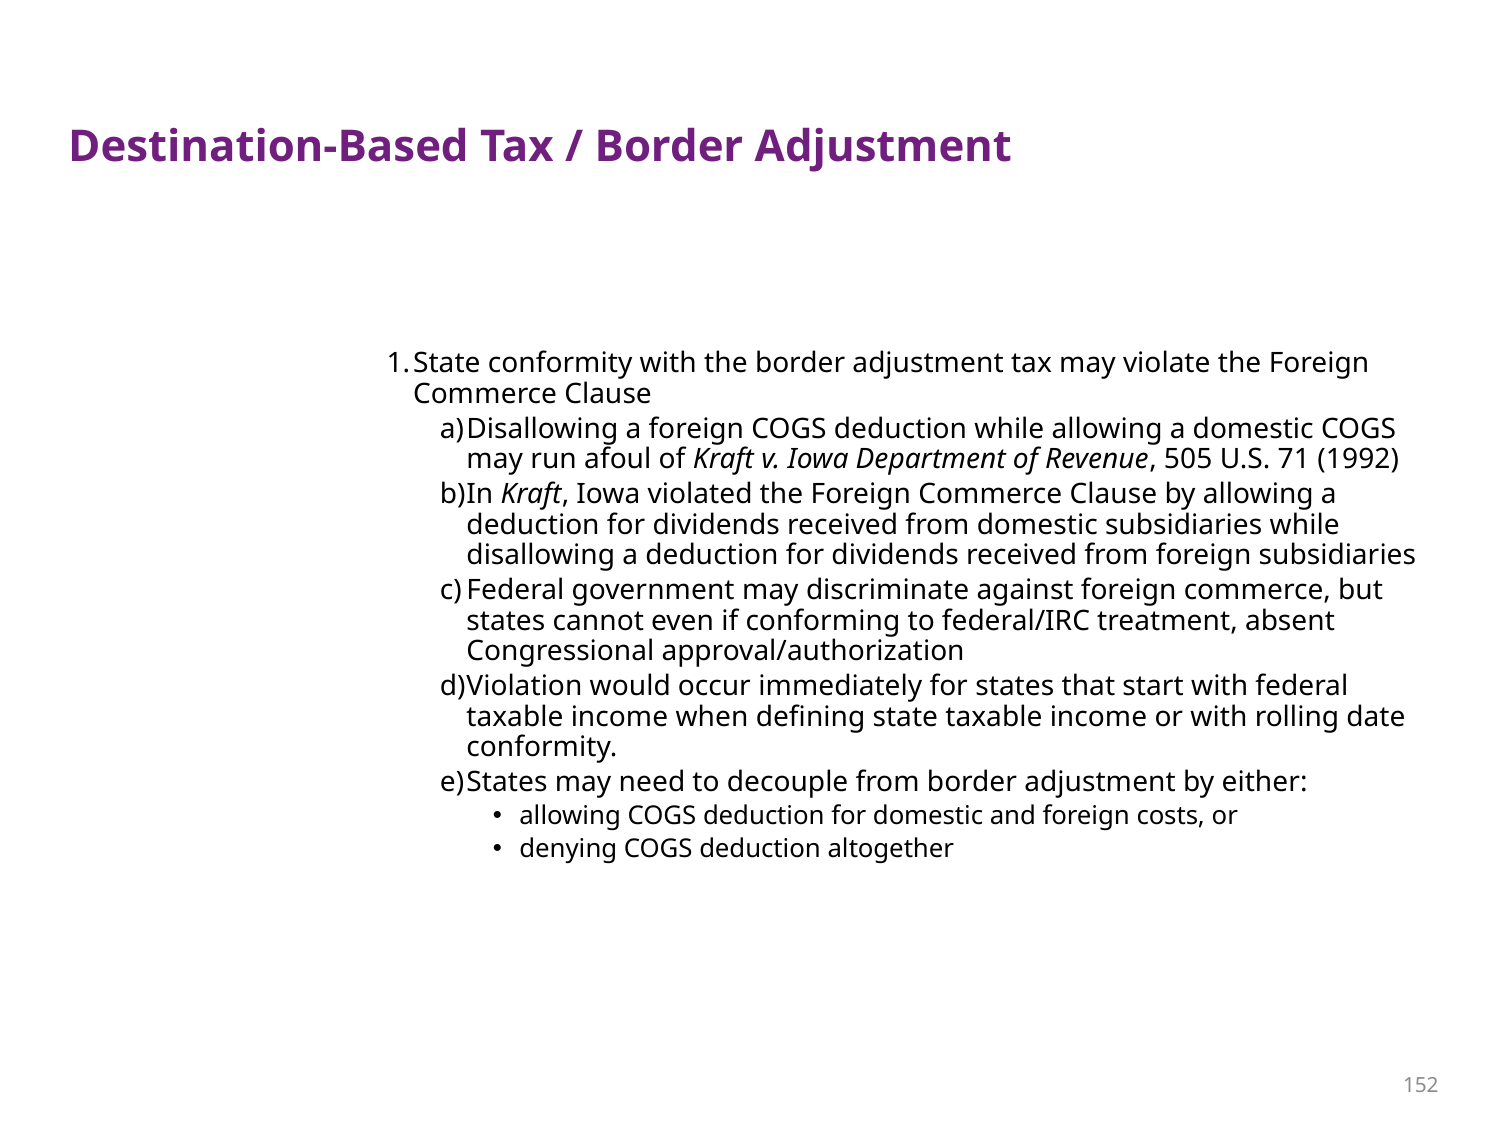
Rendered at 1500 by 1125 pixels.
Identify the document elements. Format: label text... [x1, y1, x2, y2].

list State conformity with the border adjustment tax may violate the Foreign Commerce Clause Disallowing a foreign COGS deduction while allowing a domestic COGS may run afoul of Kraft v. Iowa Department of Revenue, 505 U.S. 71 (1992) In Kraft, Iowa violated the Foreign Commerce Clause by allowing a deduction for dividends received from domestic subsidiaries while disallowing a deduction for dividends received from foreign subsidiaries Federal government may discriminate against foreign commerce, but states cannot even if conforming to federal/IRC treatment, absent Congressional approval/authorization Violation would occur immediately for states that start with federal taxable income when defining state taxable income or with rolling date conformity. States may need to decouple from border adjustment by either: allowing COGS deduction for domestic and foreign costs, or denying COGS deduction altogether [53, 341, 1447, 900]
slide_number 152 [1322, 1062, 1454, 1108]
title Destination-Based Tax / Border Adjustment [53, 85, 1447, 209]
